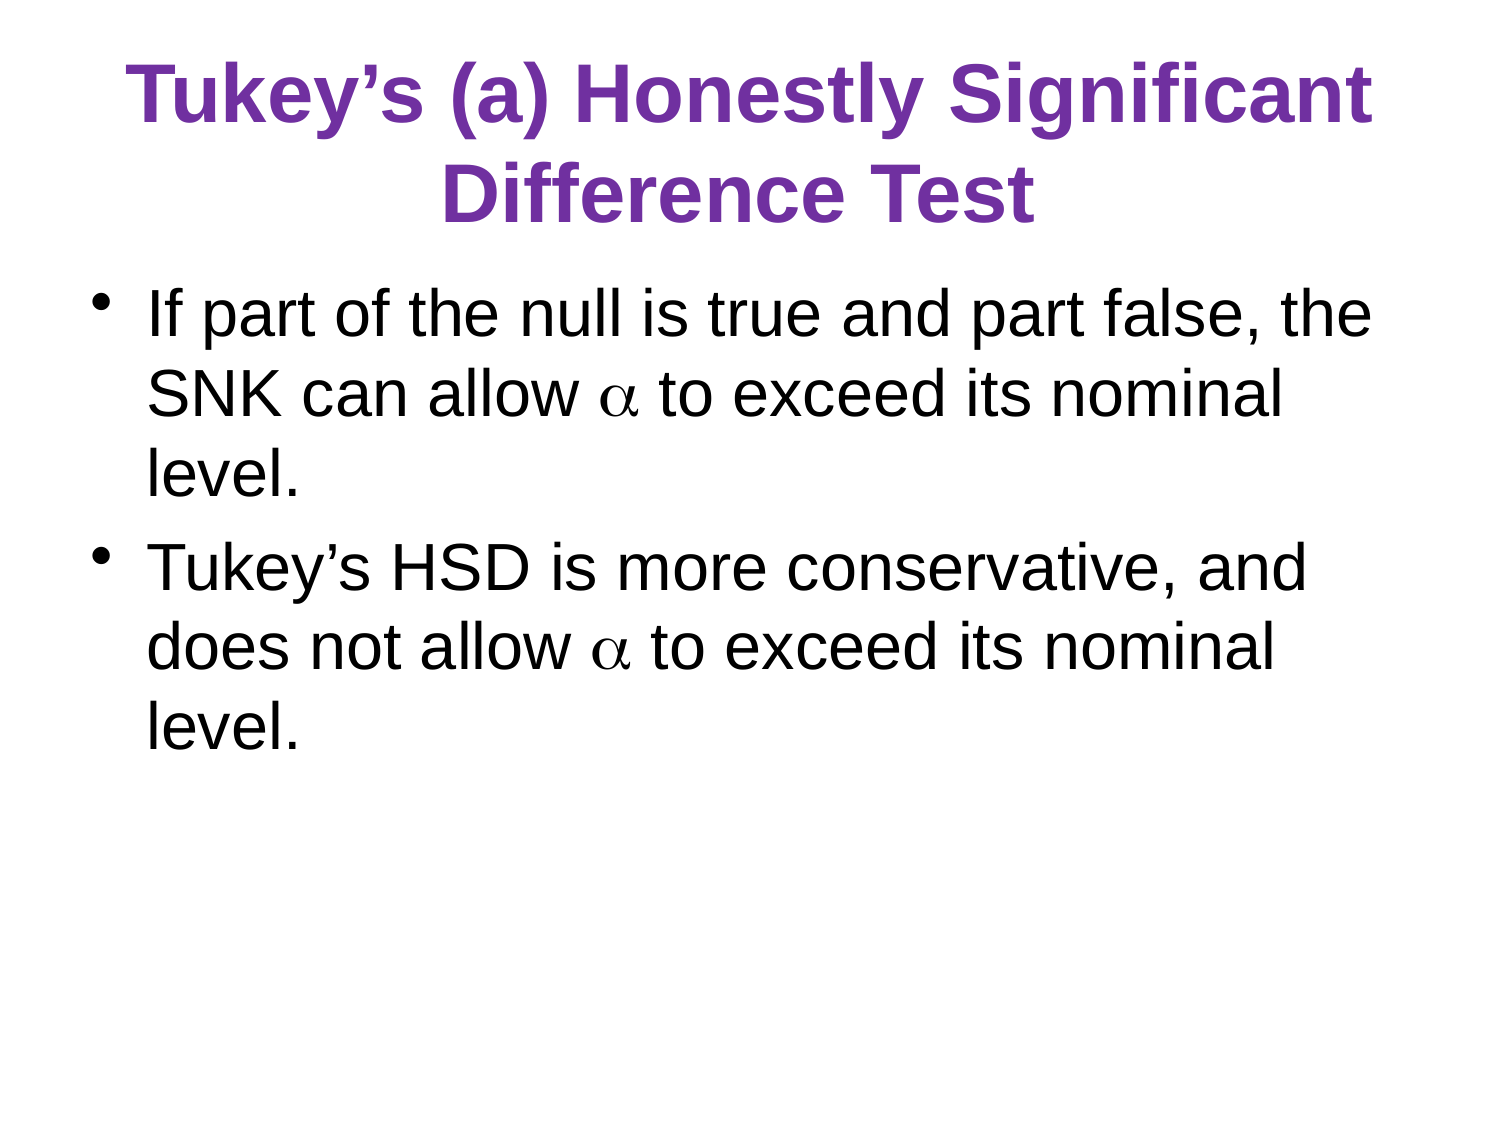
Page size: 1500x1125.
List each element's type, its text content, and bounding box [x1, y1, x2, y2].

list If part of the null is true and part false, the SNK can allow  to exceed its nominal level. Tukey’s HSD is more conservative, and does not allow  to exceed its nominal level. [75, 262, 1425, 1005]
title Tukey’s (a) Honestly Significant Difference Test [75, 45, 1425, 233]
